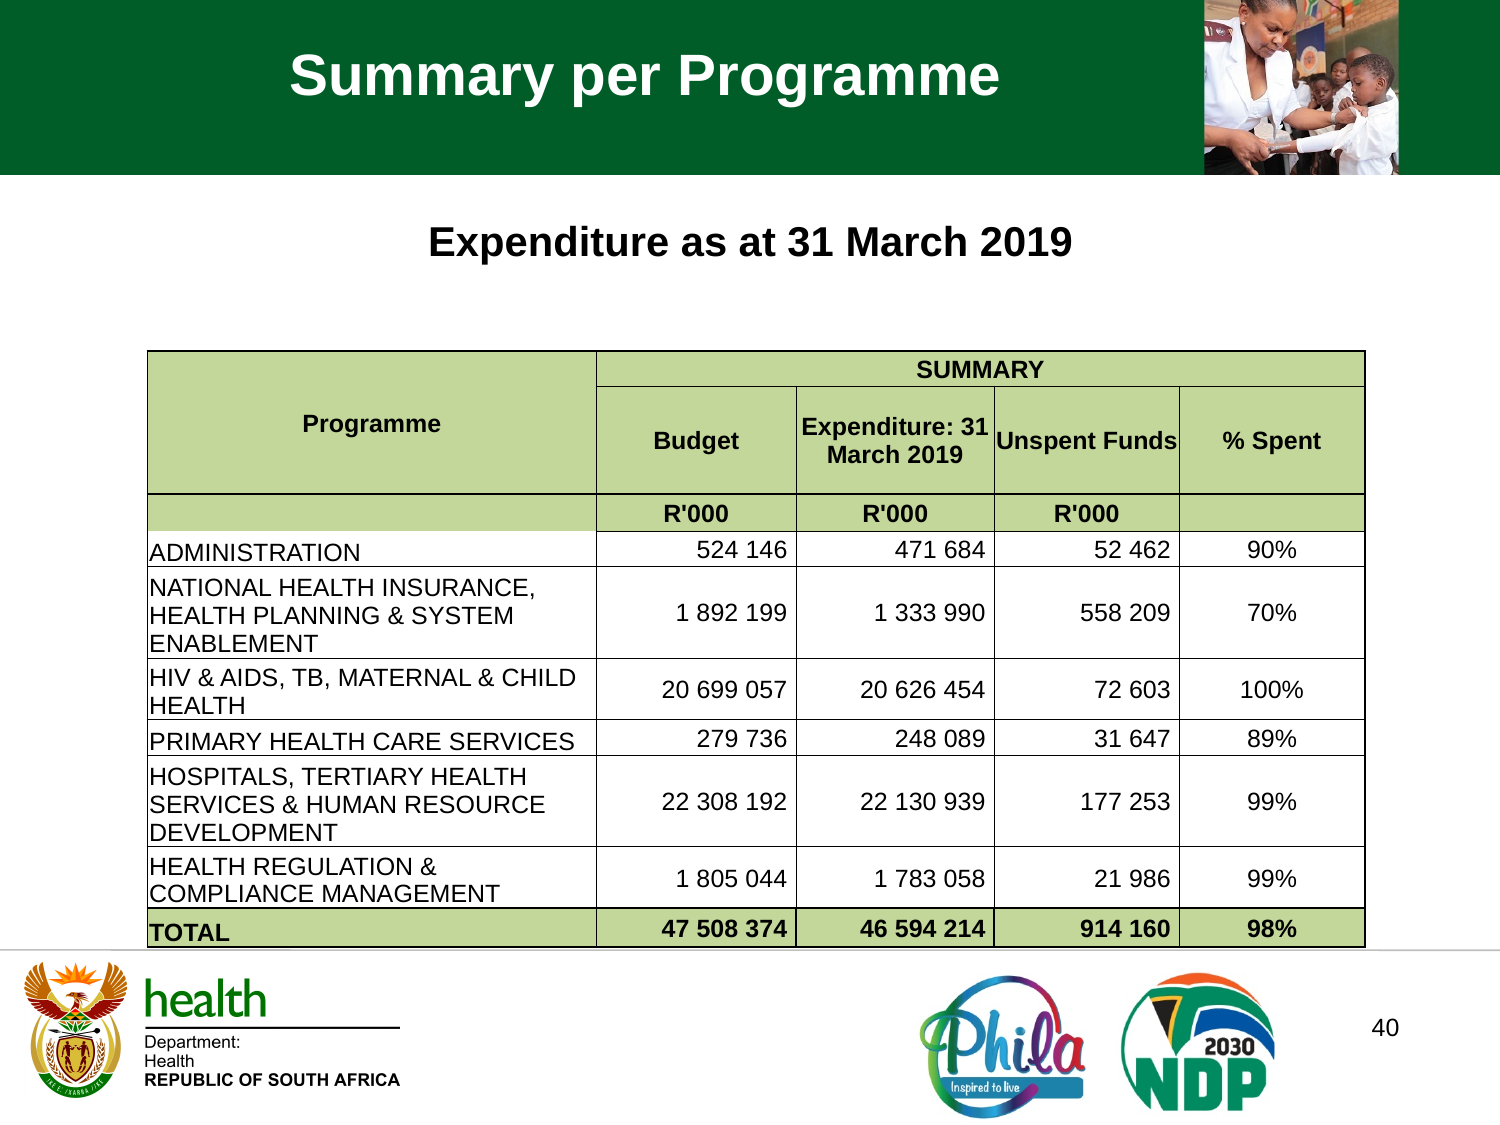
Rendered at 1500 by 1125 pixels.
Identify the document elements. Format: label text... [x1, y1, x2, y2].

table_cell R'000 [995, 495, 1179, 531]
table_cell 1 333 990 [797, 567, 994, 658]
table_cell 20 699 057 [597, 659, 796, 719]
text_box [64, 326, 1365, 463]
table_cell 31 647 [995, 720, 1179, 755]
table_cell [148, 495, 596, 531]
table_cell 98% [1180, 909, 1364, 946]
table_cell 177 253 [995, 756, 1179, 846]
table_cell 46 594 214 [797, 909, 993, 946]
table_cell 279 736 [597, 720, 796, 755]
table_header SUMMARY [597, 352, 1364, 386]
table_cell 1 783 058 [797, 847, 994, 907]
table_cell [1180, 495, 1364, 531]
table_cell 99% [1180, 847, 1364, 907]
table_cell 1 892 199 [597, 567, 796, 658]
picture [1204, 0, 1399, 175]
table_cell 21 986 [995, 847, 1179, 907]
table_cell 100% [1180, 659, 1364, 719]
table_cell 22 130 939 [797, 756, 994, 846]
table_cell PRIMARY HEALTH CARE SERVICES [148, 720, 596, 755]
picture [24, 962, 150, 1098]
table_cell Expenditure: 31 March 2019 [797, 387, 994, 493]
table_cell HEALTH REGULATION & COMPLIANCE MANAGEMENT [148, 847, 596, 907]
table_cell 89% [1180, 720, 1364, 755]
table_cell R'000 [797, 495, 994, 531]
table_header Programme [148, 352, 596, 493]
table_cell 471 684 [797, 532, 994, 566]
table_cell ADMINISTRATION [148, 531, 596, 566]
text_box Summary per Programme [112, 7, 1025, 115]
table_cell 914 160 [995, 909, 1179, 946]
table_cell 99% [1180, 756, 1364, 846]
table_cell 558 209 [995, 567, 1179, 658]
table_cell 52 462 [995, 532, 1179, 566]
table_cell % Spent [1180, 387, 1364, 493]
table_cell 20 626 454 [797, 659, 994, 719]
table_cell 47 508 374 [597, 909, 795, 946]
text_box Expenditure as at 31 March 2019 [375, 207, 1126, 273]
title 40 [150, 937, 1436, 1125]
table_cell 248 089 [797, 720, 994, 755]
table_cell NATIONAL HEALTH INSURANCE, HEALTH PLANNING & SYSTEM ENABLEMENT [148, 567, 596, 658]
table_cell 90% [1180, 532, 1364, 566]
table_cell R'000 [597, 495, 796, 531]
table_cell 70% [1180, 567, 1364, 658]
table_cell 22 308 192 [597, 756, 796, 846]
table_cell 524 146 [597, 532, 796, 566]
table_cell HOSPITALS, TERTIARY HEALTH SERVICES & HUMAN RESOURCE DEVELOPMENT [148, 756, 596, 846]
table_cell 1 805 044 [597, 847, 796, 907]
table_cell HIV & AIDS, TB, MATERNAL & CHILD HEALTH [148, 659, 596, 719]
table_cell Budget [597, 387, 796, 493]
table_cell 72 603 [995, 659, 1179, 719]
table_cell TOTAL [148, 909, 596, 946]
table_cell Unspent Funds [995, 387, 1179, 493]
